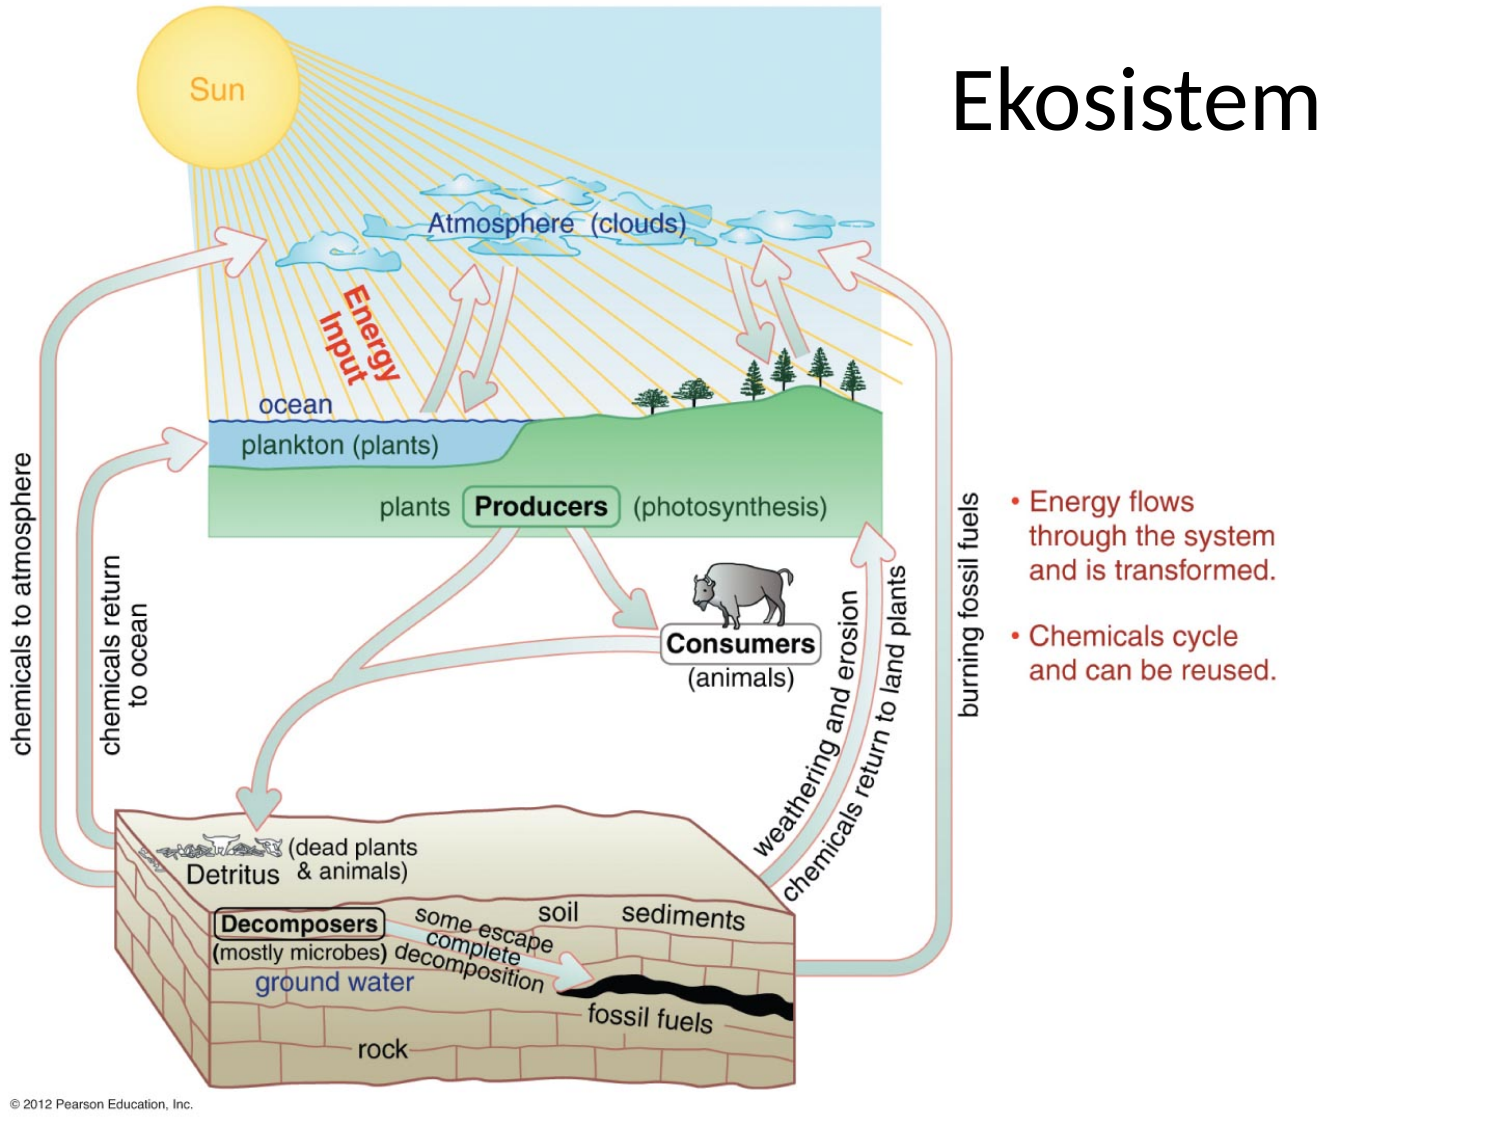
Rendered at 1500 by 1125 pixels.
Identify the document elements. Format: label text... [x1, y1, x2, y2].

picture [0, 0, 1285, 1125]
title Ekosistem [1289, 0, 1500, 188]
